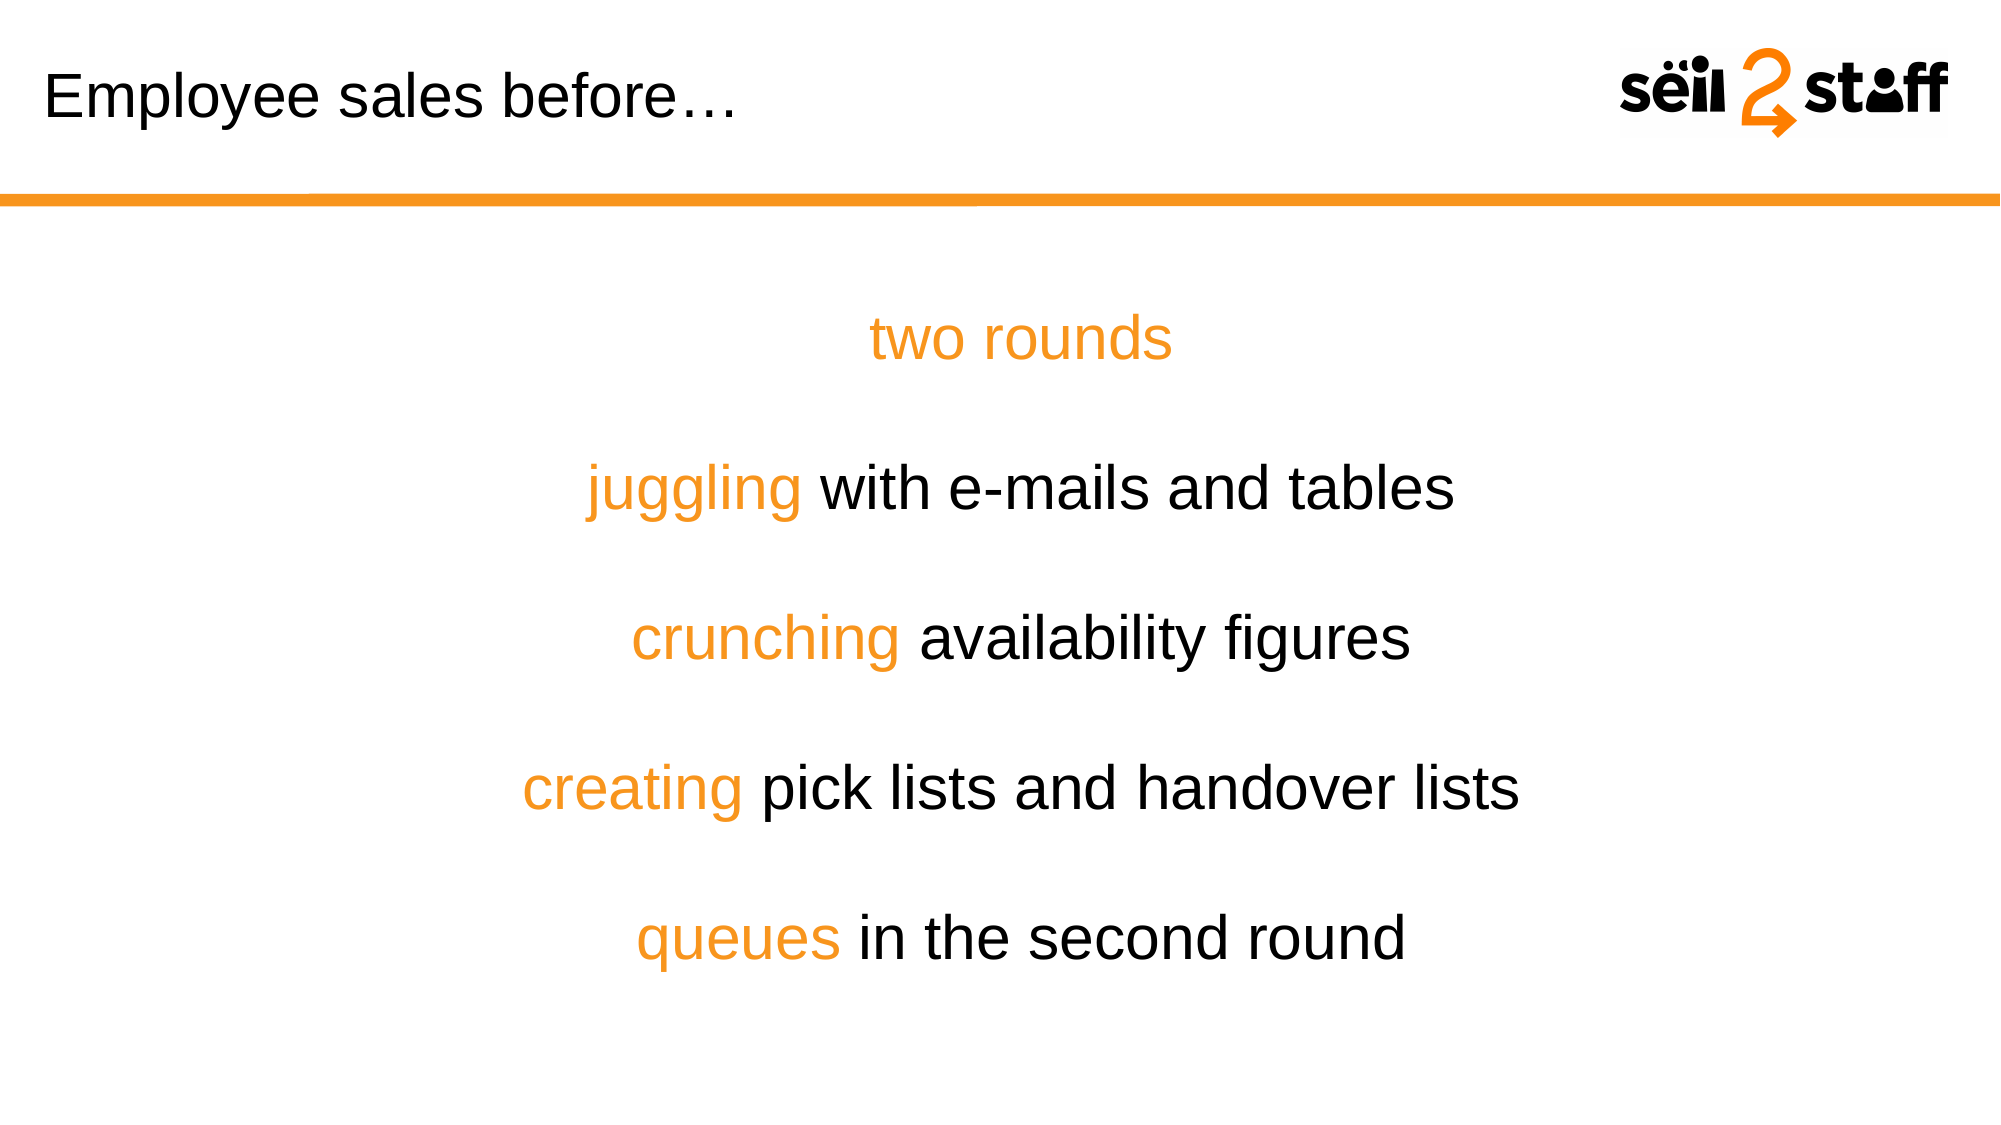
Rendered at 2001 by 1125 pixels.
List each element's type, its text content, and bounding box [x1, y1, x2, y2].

text_box Employee sales before… [29, 47, 1330, 138]
picture [1620, 48, 1948, 138]
text_box two rounds juggling with e-mails and tables crunching availability figures creating pick lists and handover lists queues in the second round [149, 289, 1895, 1020]
